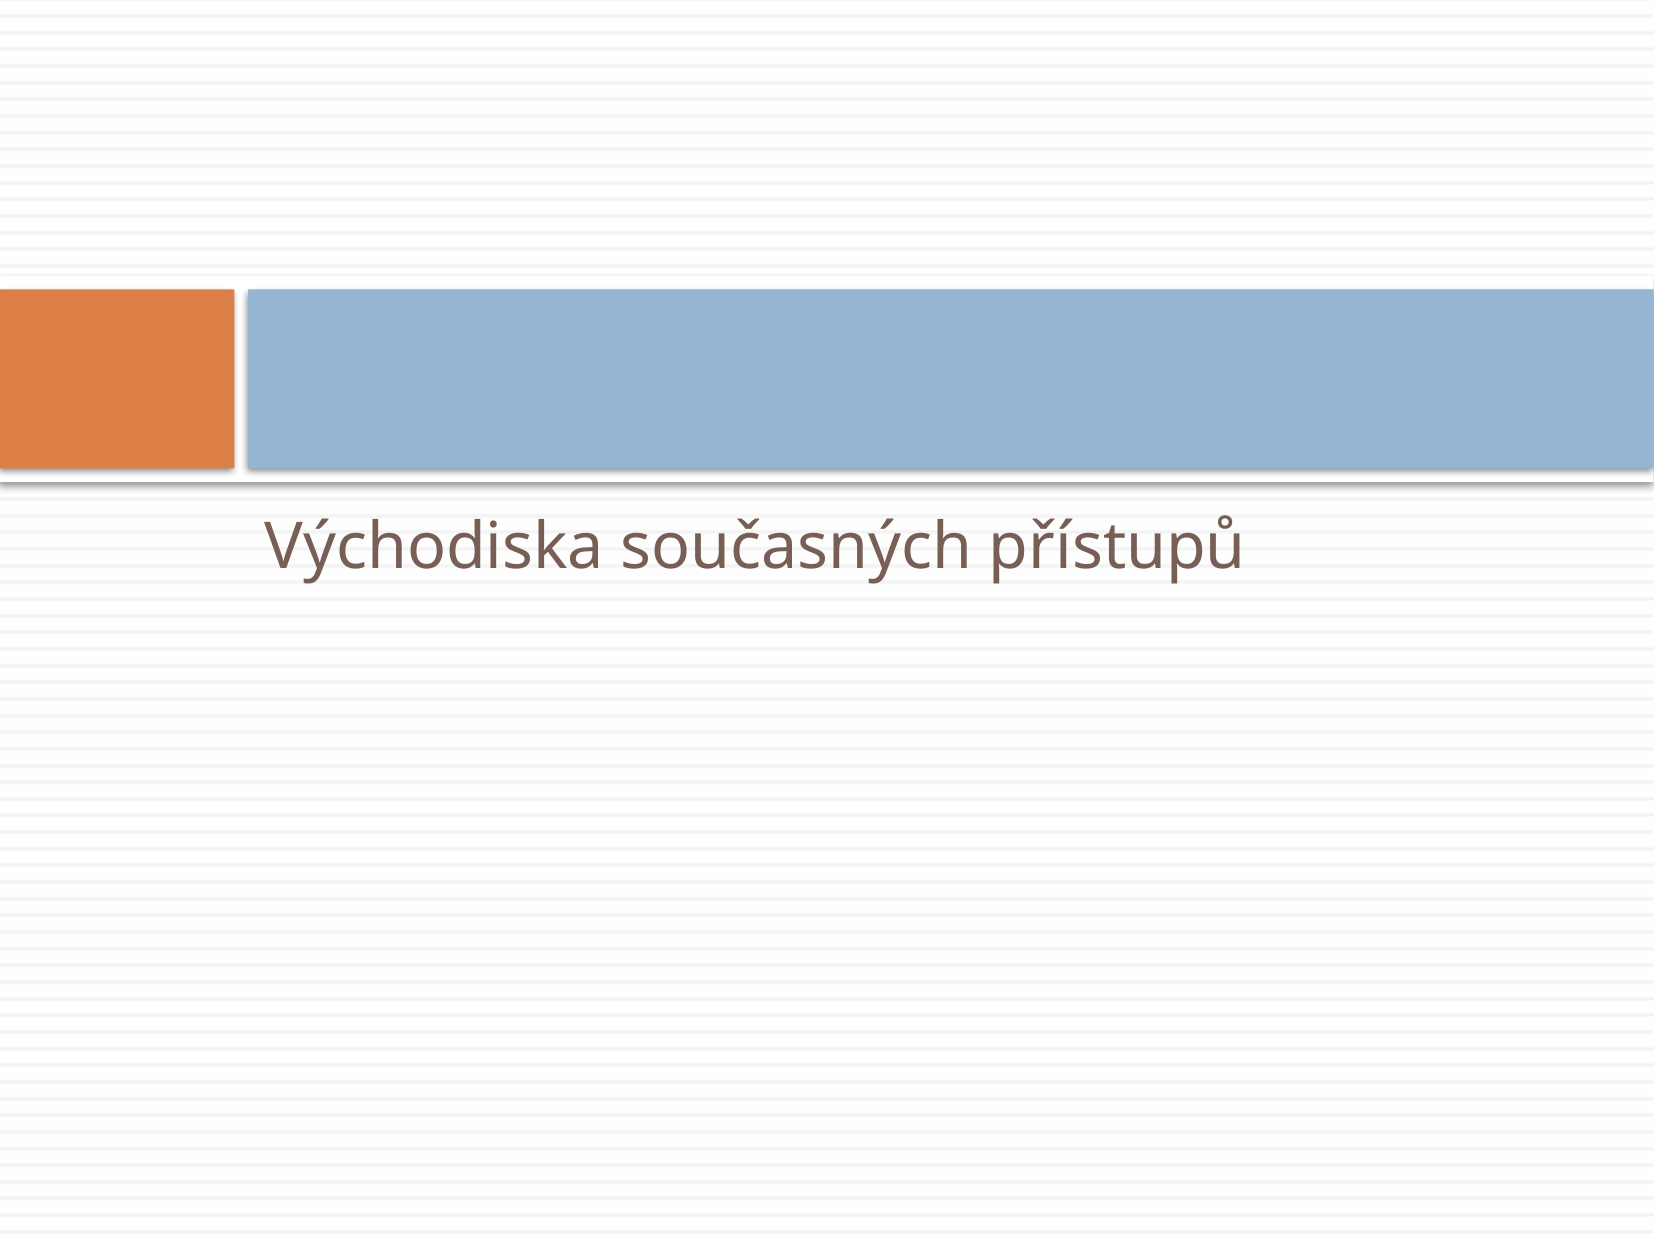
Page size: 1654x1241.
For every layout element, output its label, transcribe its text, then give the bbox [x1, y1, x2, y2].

list Východiska současných přístupů [247, 495, 1537, 799]
